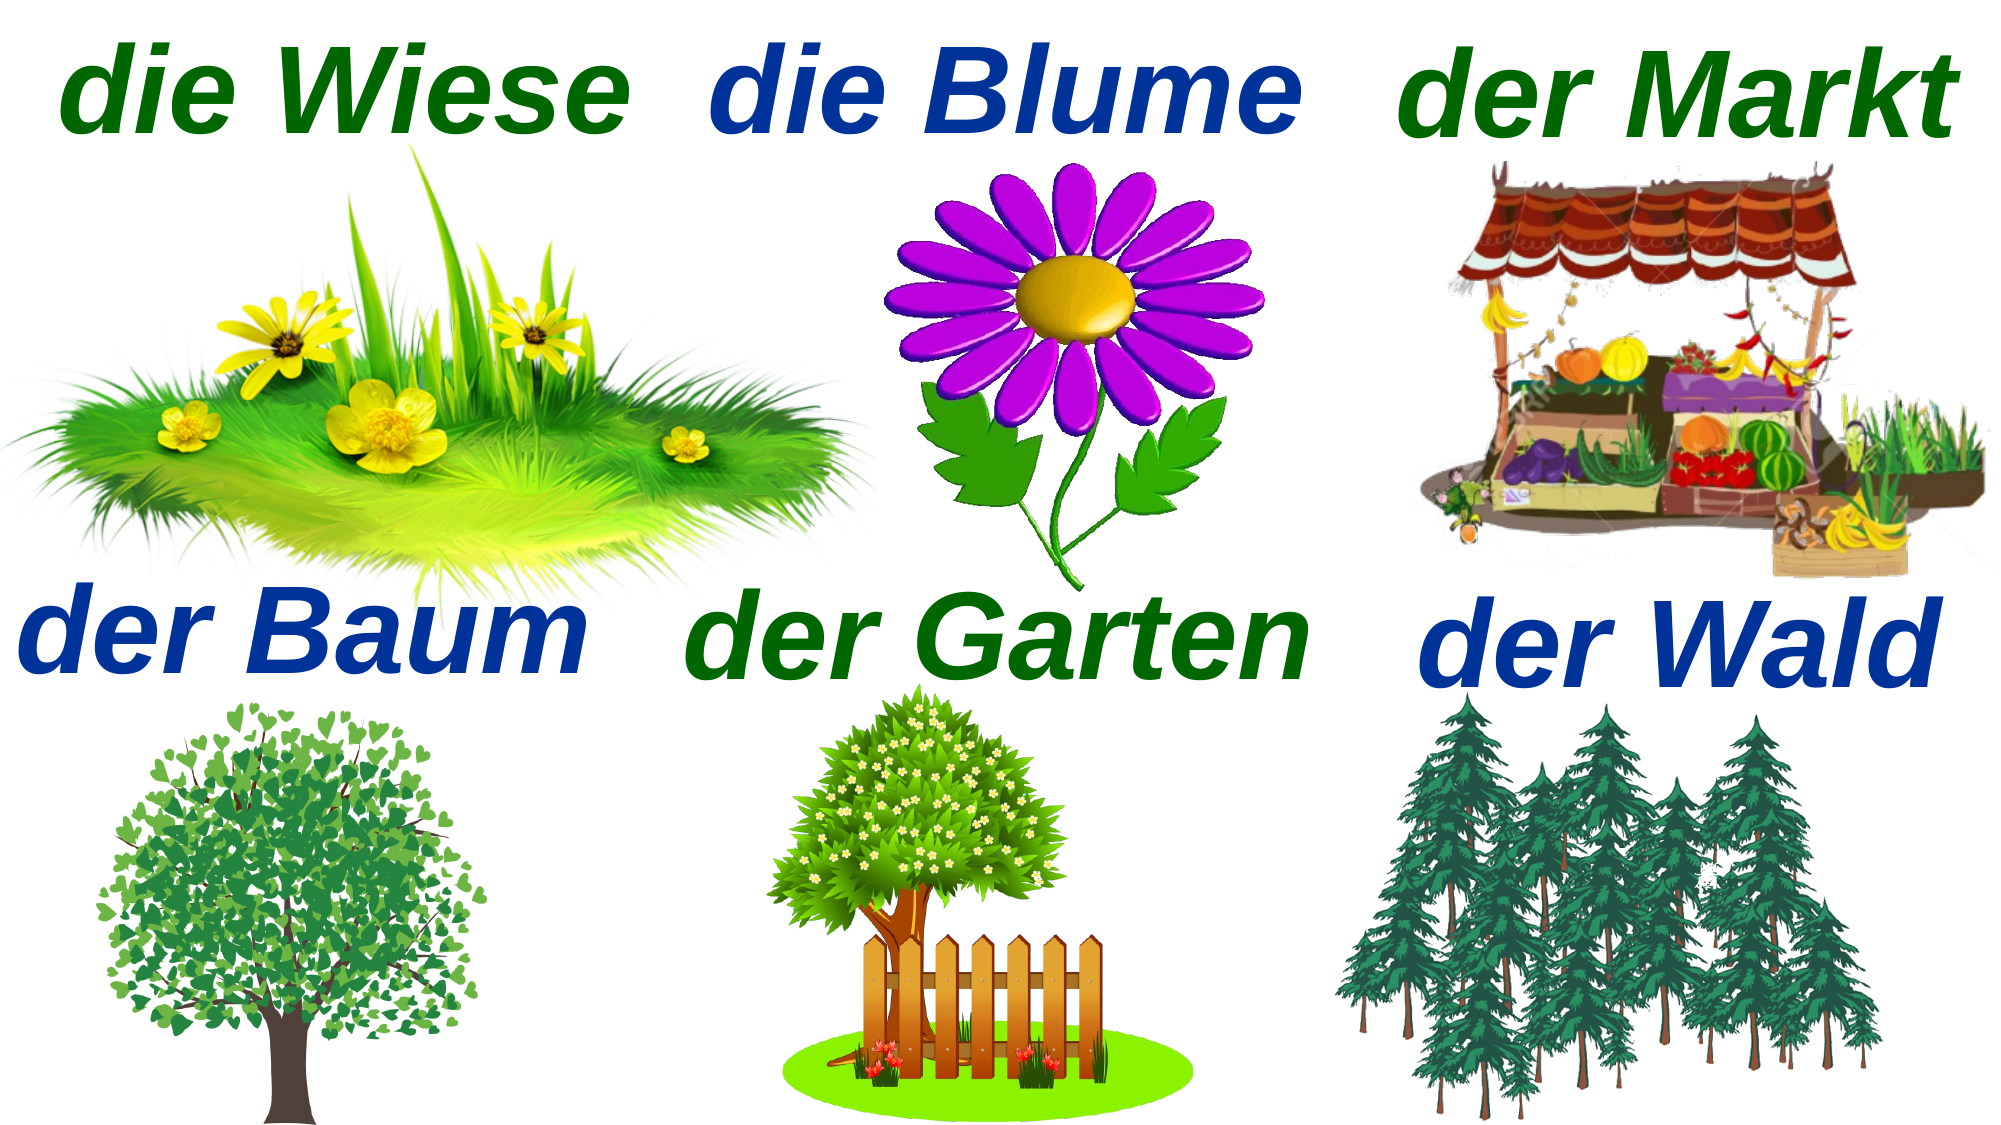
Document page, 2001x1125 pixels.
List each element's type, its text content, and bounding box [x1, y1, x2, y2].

picture [96, 702, 487, 1125]
text_box der Wald [1357, 554, 2000, 720]
picture [1412, 161, 2000, 581]
text_box die Wiese [0, 0, 678, 143]
picture [884, 163, 1265, 593]
text_box der Markt [1353, 4, 2000, 170]
text_box der Baum [0, 630, 608, 706]
text_box die Blume [678, 0, 1335, 166]
picture [0, 143, 877, 630]
picture [1328, 683, 1887, 1125]
picture [761, 677, 1193, 1125]
text_box der Garten [663, 546, 1335, 712]
